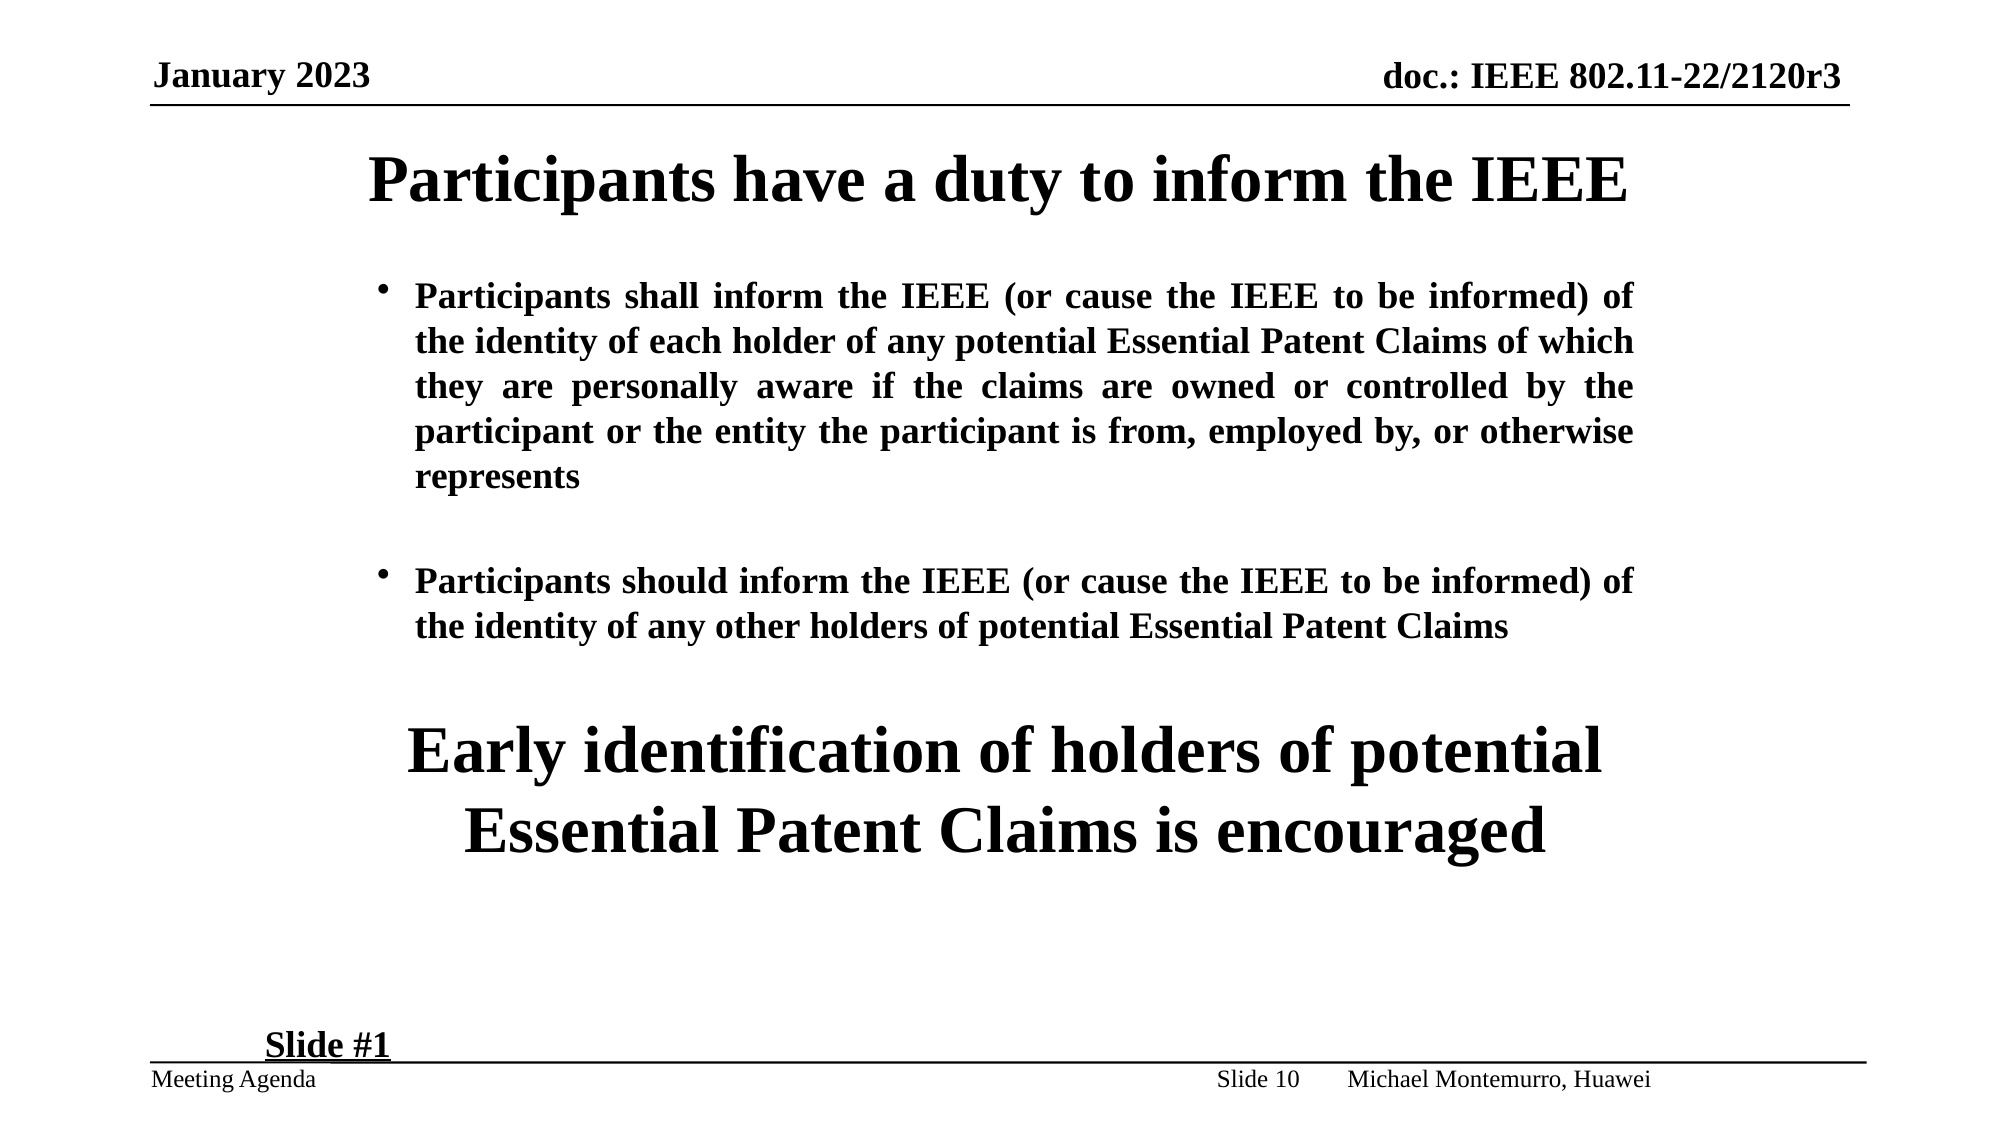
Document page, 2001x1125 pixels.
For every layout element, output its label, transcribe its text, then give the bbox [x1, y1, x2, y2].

text_box Participants have a duty to inform the IEEE [350, 87, 1650, 263]
text_box Participants shall inform the IEEE (or cause the IEEE to be informed) of the identity of each holder of any potential Essential Patent Claims of which they are personally aware if the claims are owned or controlled by the participant or the entity the participant is from, employed by, or otherwise represents Participants should inform the IEEE (or cause the IEEE to be informed) of the identity of any other holders of potential Essential Patent Claims Early identification of holders of potential Essential Patent Claims is encouraged [362, 263, 1650, 1100]
footer Michael Montemurro, Huawei [1249, 1061, 1652, 1093]
text_box Slide #1 [250, 1012, 407, 1073]
text_box [337, 37, 1688, 163]
